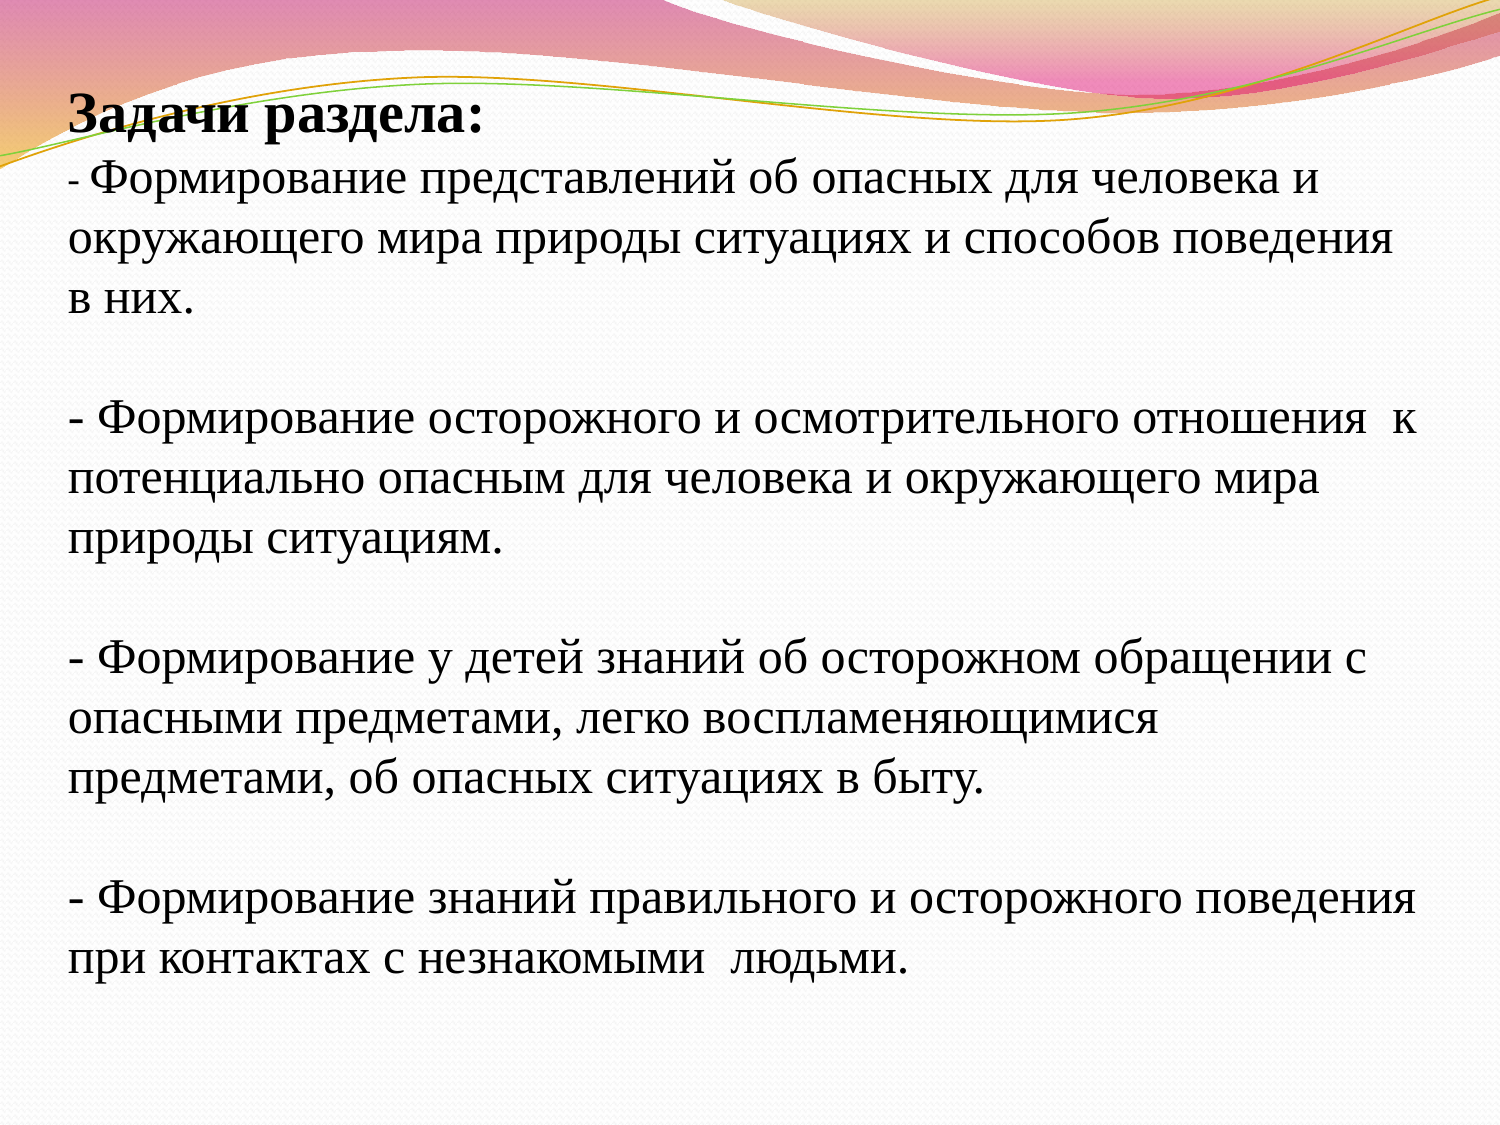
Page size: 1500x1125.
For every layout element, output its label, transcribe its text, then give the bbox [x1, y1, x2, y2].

text_box Задачи раздела: - Формирование представлений об опасных для человека и окружающего мира природы ситуациях и способов поведения в них. - Формирование осторожного и осмотрительного отношения к потенциально опасным для человека и окружающего мира природы ситуациям. - Формирование у детей знаний об осторожном обращении с опасными предметами, легко воспламеняющимися предметами, об опасных ситуациях в быту. - Формирование знаний правильного и осторожного поведения при контактах с незнакомыми людьми. [53, 66, 1436, 1037]
